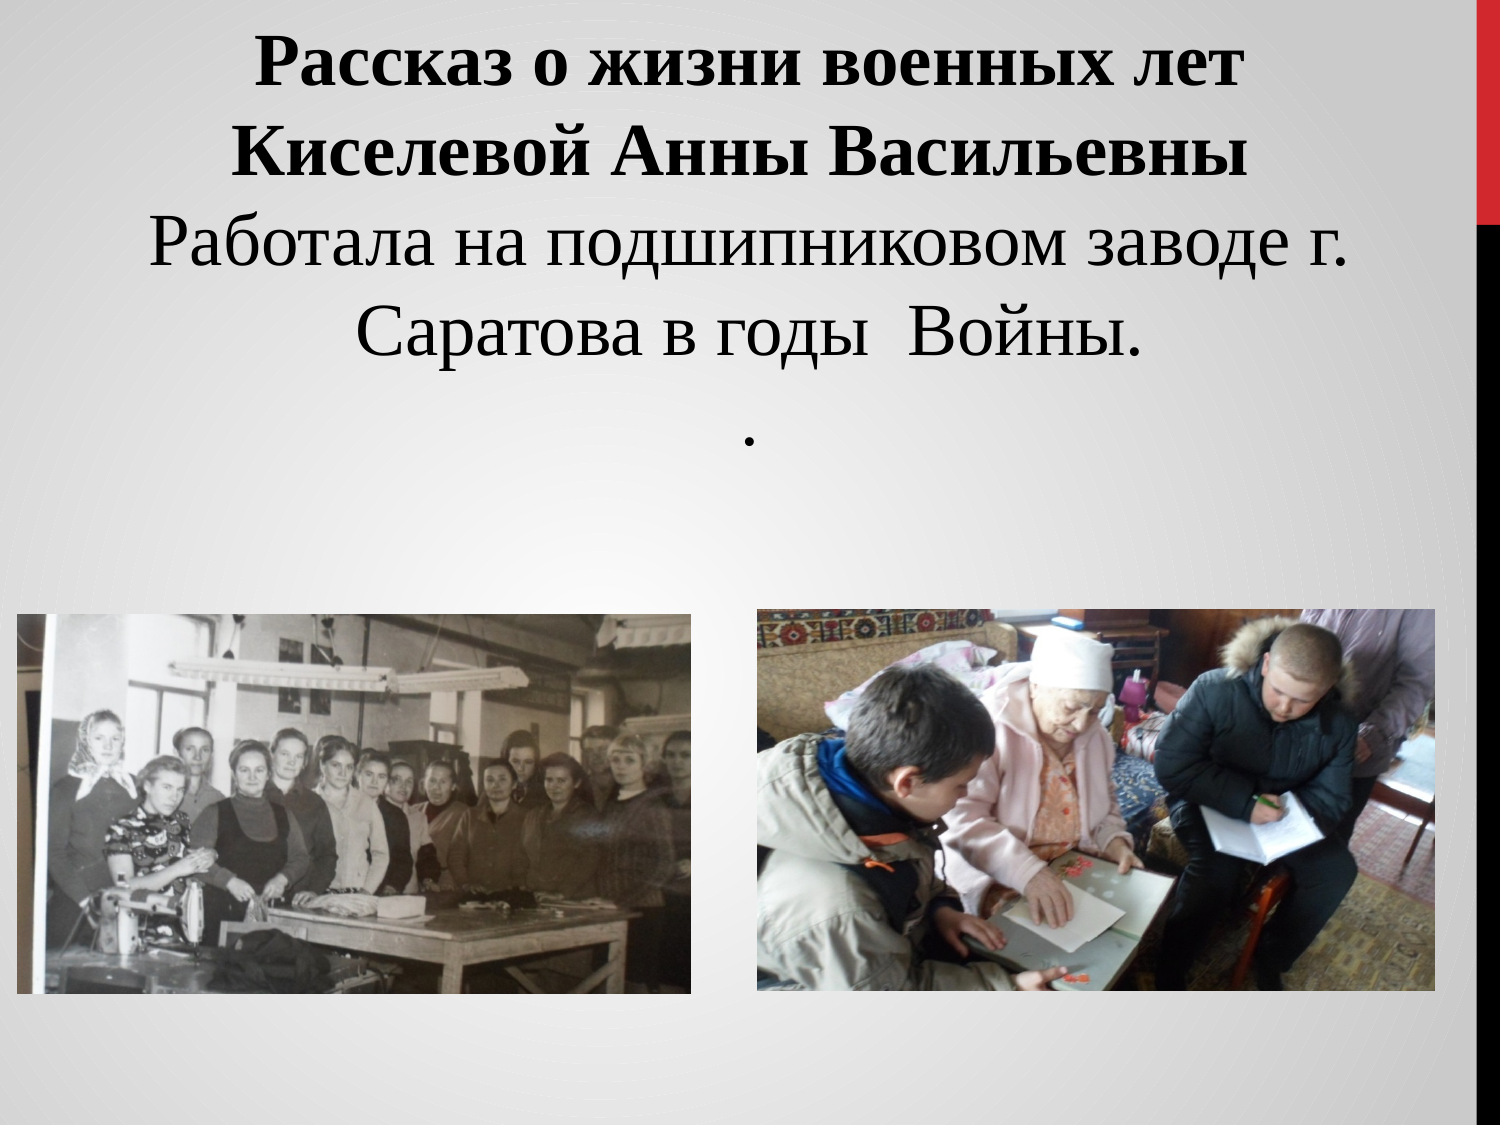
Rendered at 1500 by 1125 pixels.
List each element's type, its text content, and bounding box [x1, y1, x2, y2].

picture [17, 613, 692, 994]
picture [756, 609, 1435, 991]
title Рассказ о жизни военных лет Киселевой Анны Васильевны Работала на подшипниковом заводе г. Саратова в годы Войны. . [41, 30, 1459, 468]
